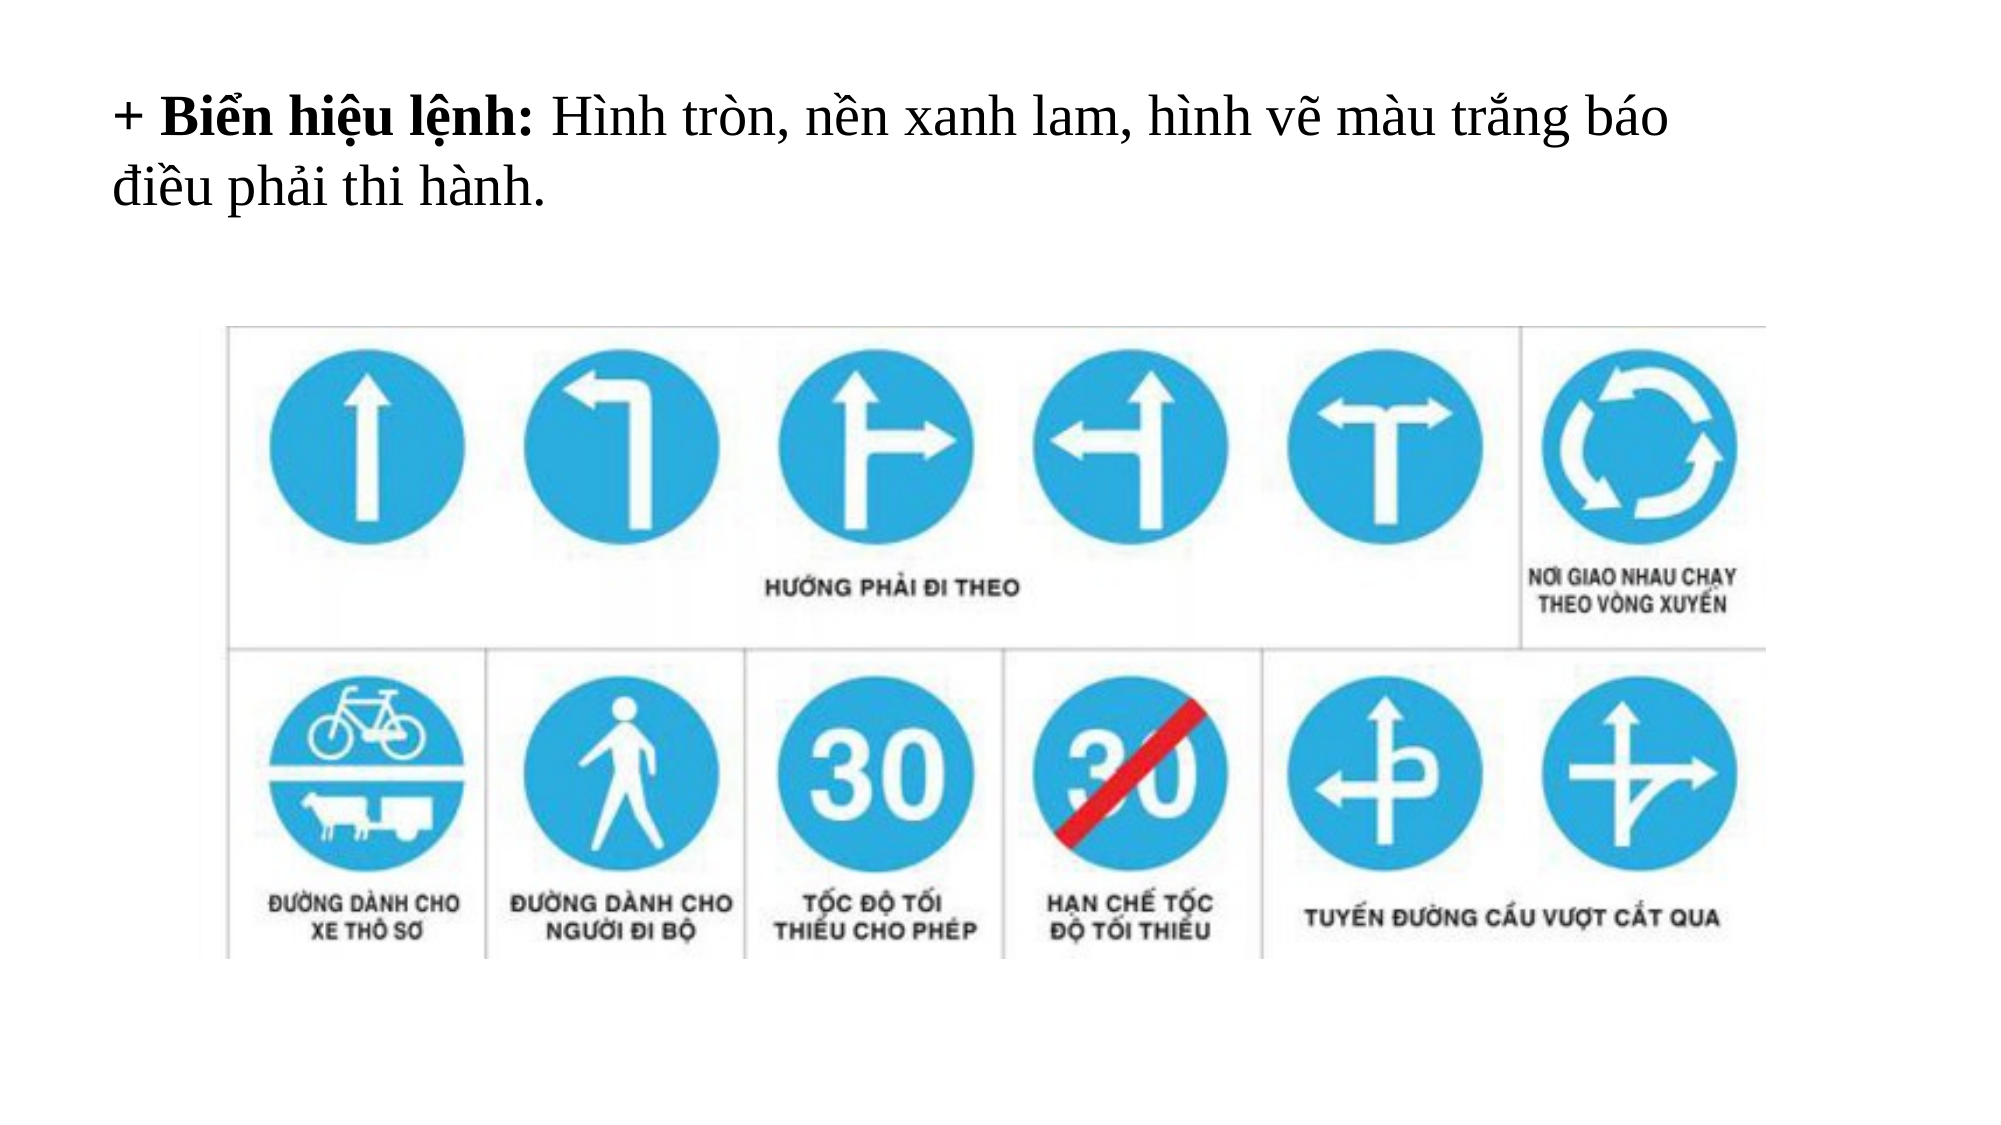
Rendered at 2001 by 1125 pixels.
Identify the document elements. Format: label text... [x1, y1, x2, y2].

text_box + Biển hiệu lệnh: Hình tròn, nền xanh lam, hình vẽ màu trắng báo điều phải thi hành. [98, 0, 1766, 225]
picture [198, 326, 1766, 959]
